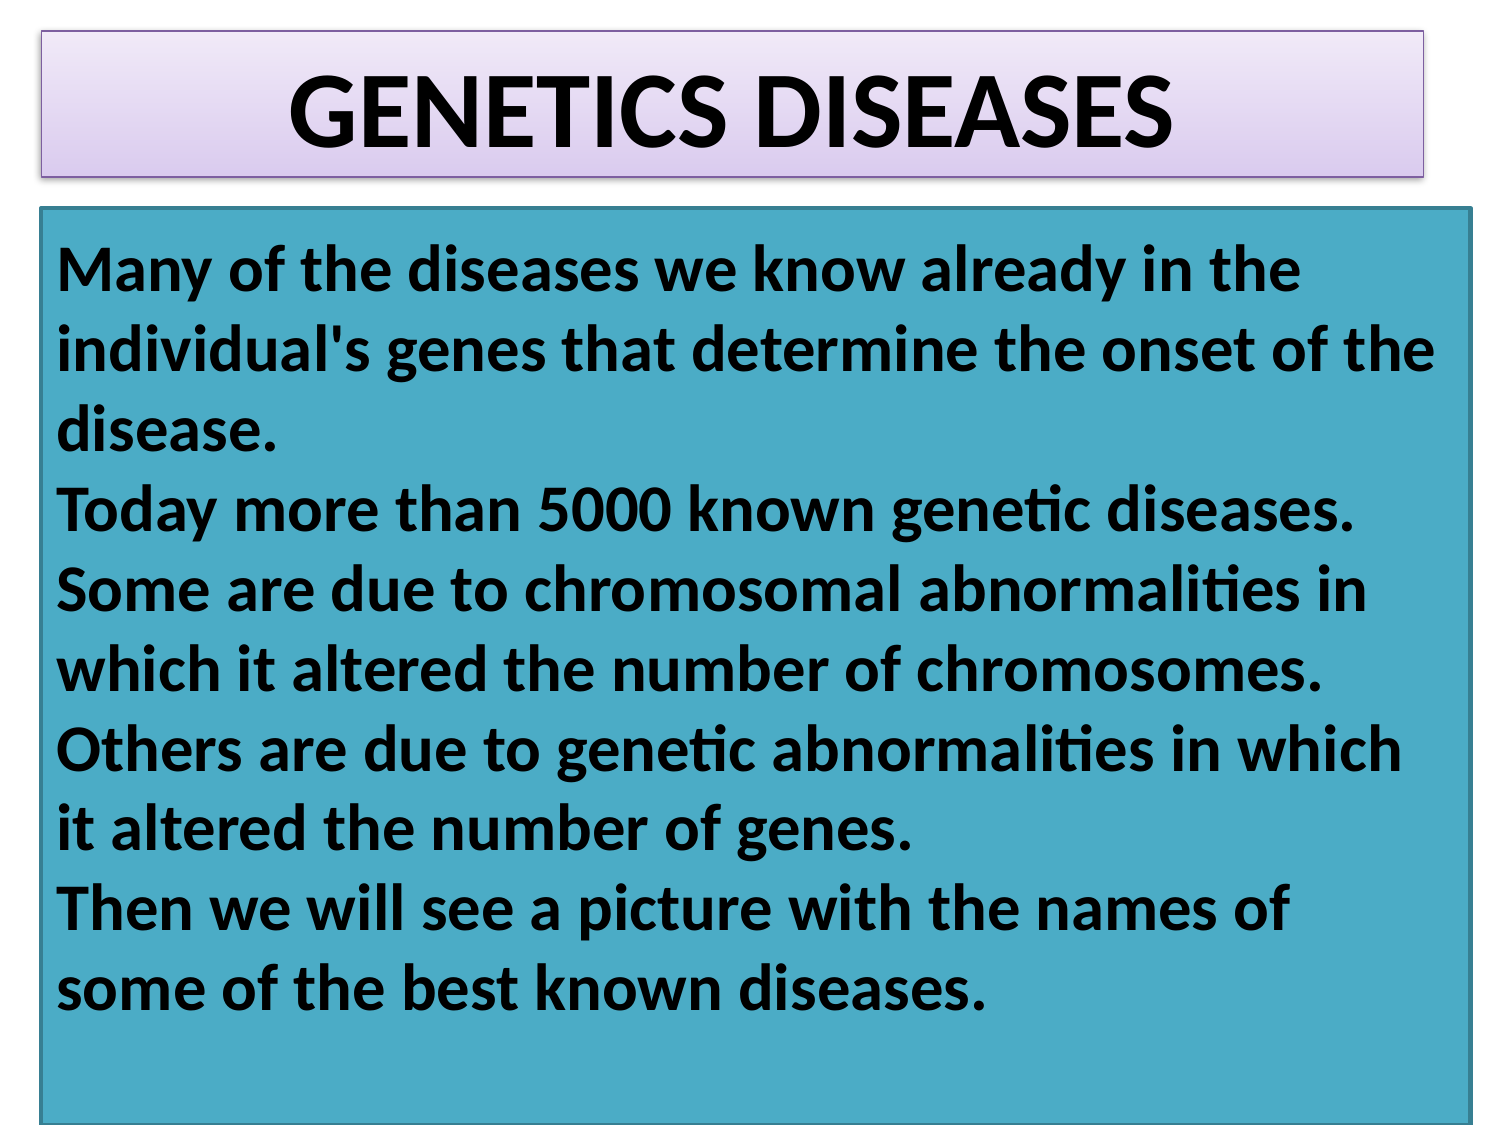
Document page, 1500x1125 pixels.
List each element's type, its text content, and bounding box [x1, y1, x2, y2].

list Many of the diseases we know already in the individual's genes that determine the onset of the disease. Today more than 5000 known genetic diseases. Some are due to chromosomal abnormalities in which it altered the number of chromosomes. Others are due to genetic abnormalities in which it altered the number of genes. Then we will see a picture with the names of some of the best known diseases. [39, 206, 1473, 1125]
title GENETICS DISEASES [41, 30, 1424, 178]
